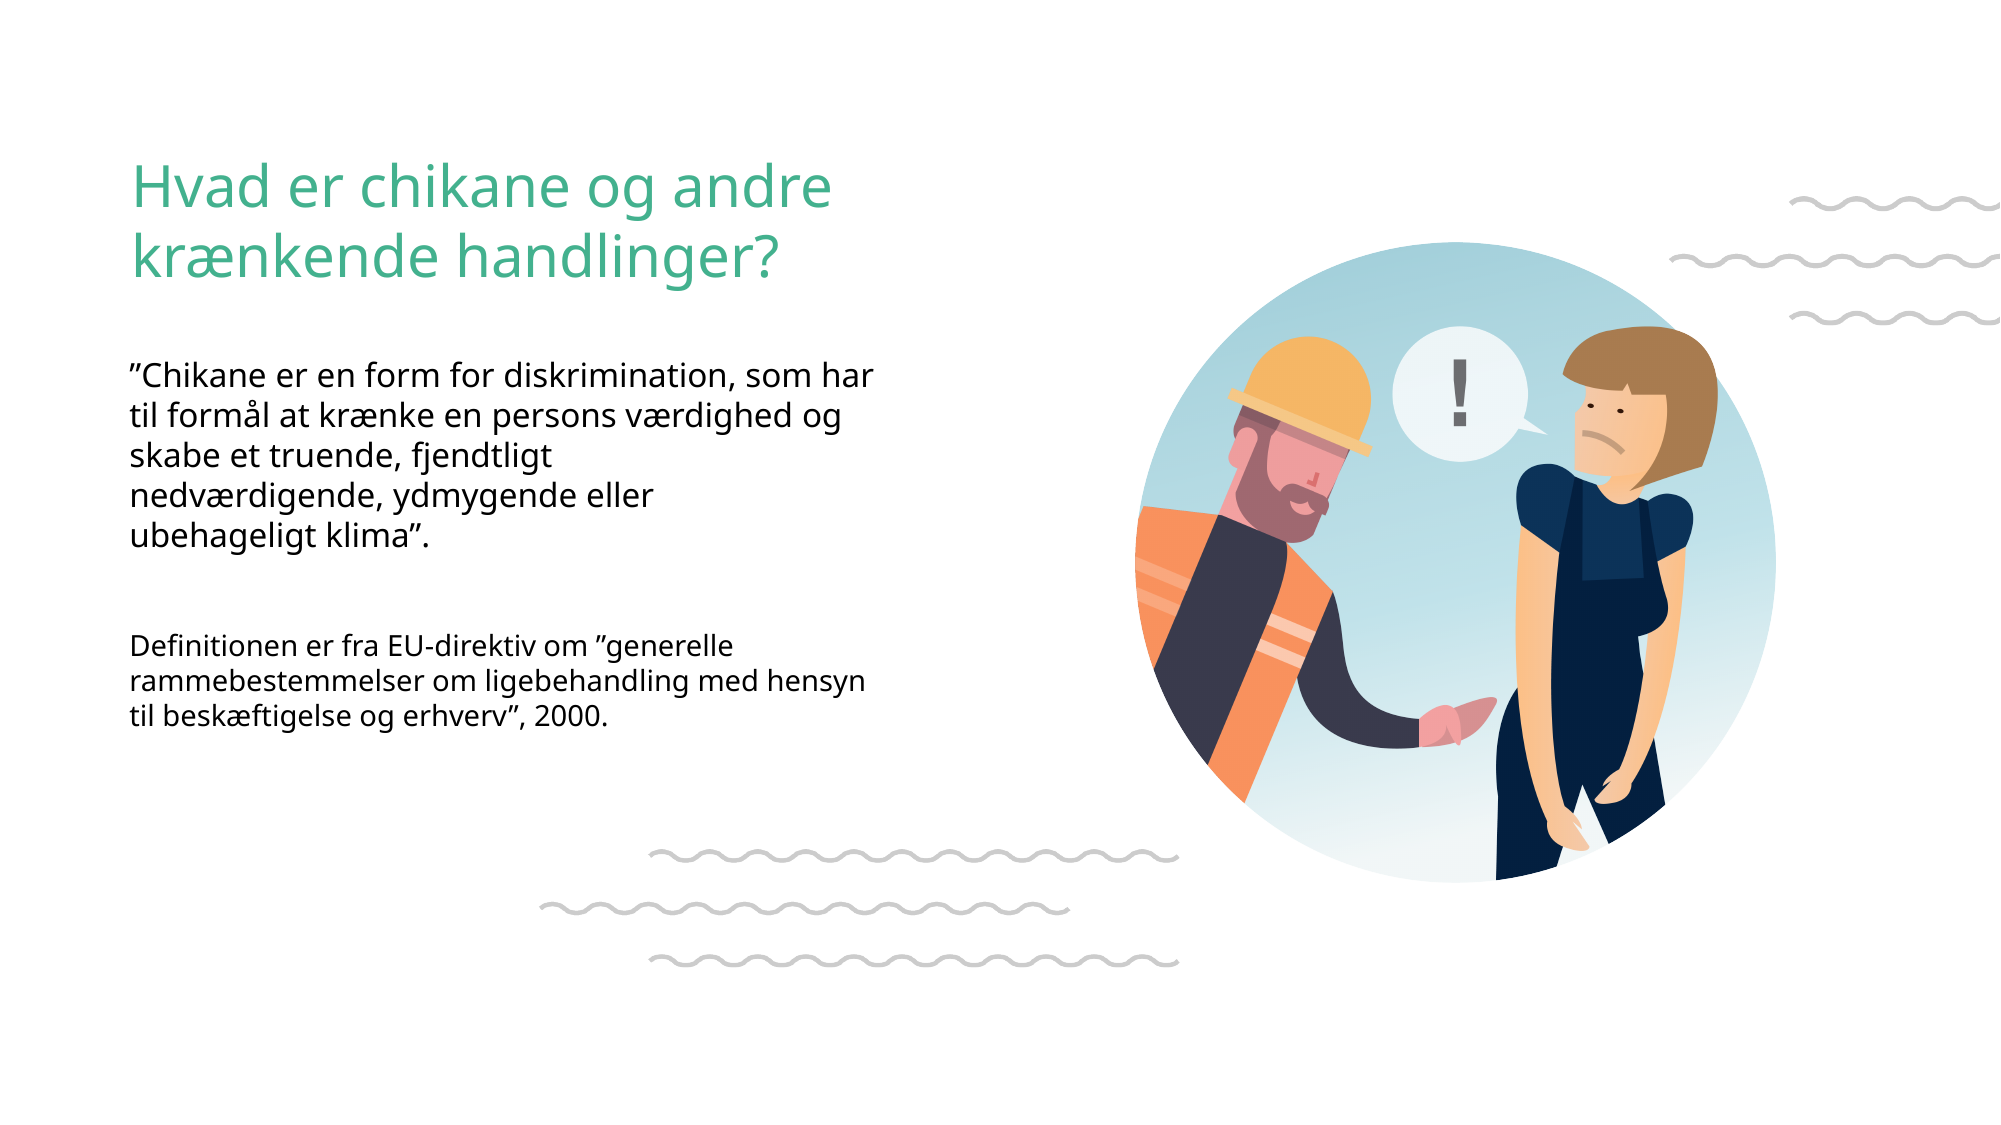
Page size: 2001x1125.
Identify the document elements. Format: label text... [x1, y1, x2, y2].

picture [538, 196, 2000, 968]
text_box ”Chikane er en form for diskrimination, som har til formål at krænke en persons værdighed og skabe et truende, fjendtligt nedværdigende, ydmygende eller ubehageligt klima”. Definitionen er fra EU-direktiv om ”generelle rammebestemmelser om ligebehandling med hensyn til beskæftigelse og erhverv”, 2000. [129, 354, 934, 732]
text_box Hvad er chikane og andre krænkende handlinger? [116, 141, 1395, 297]
